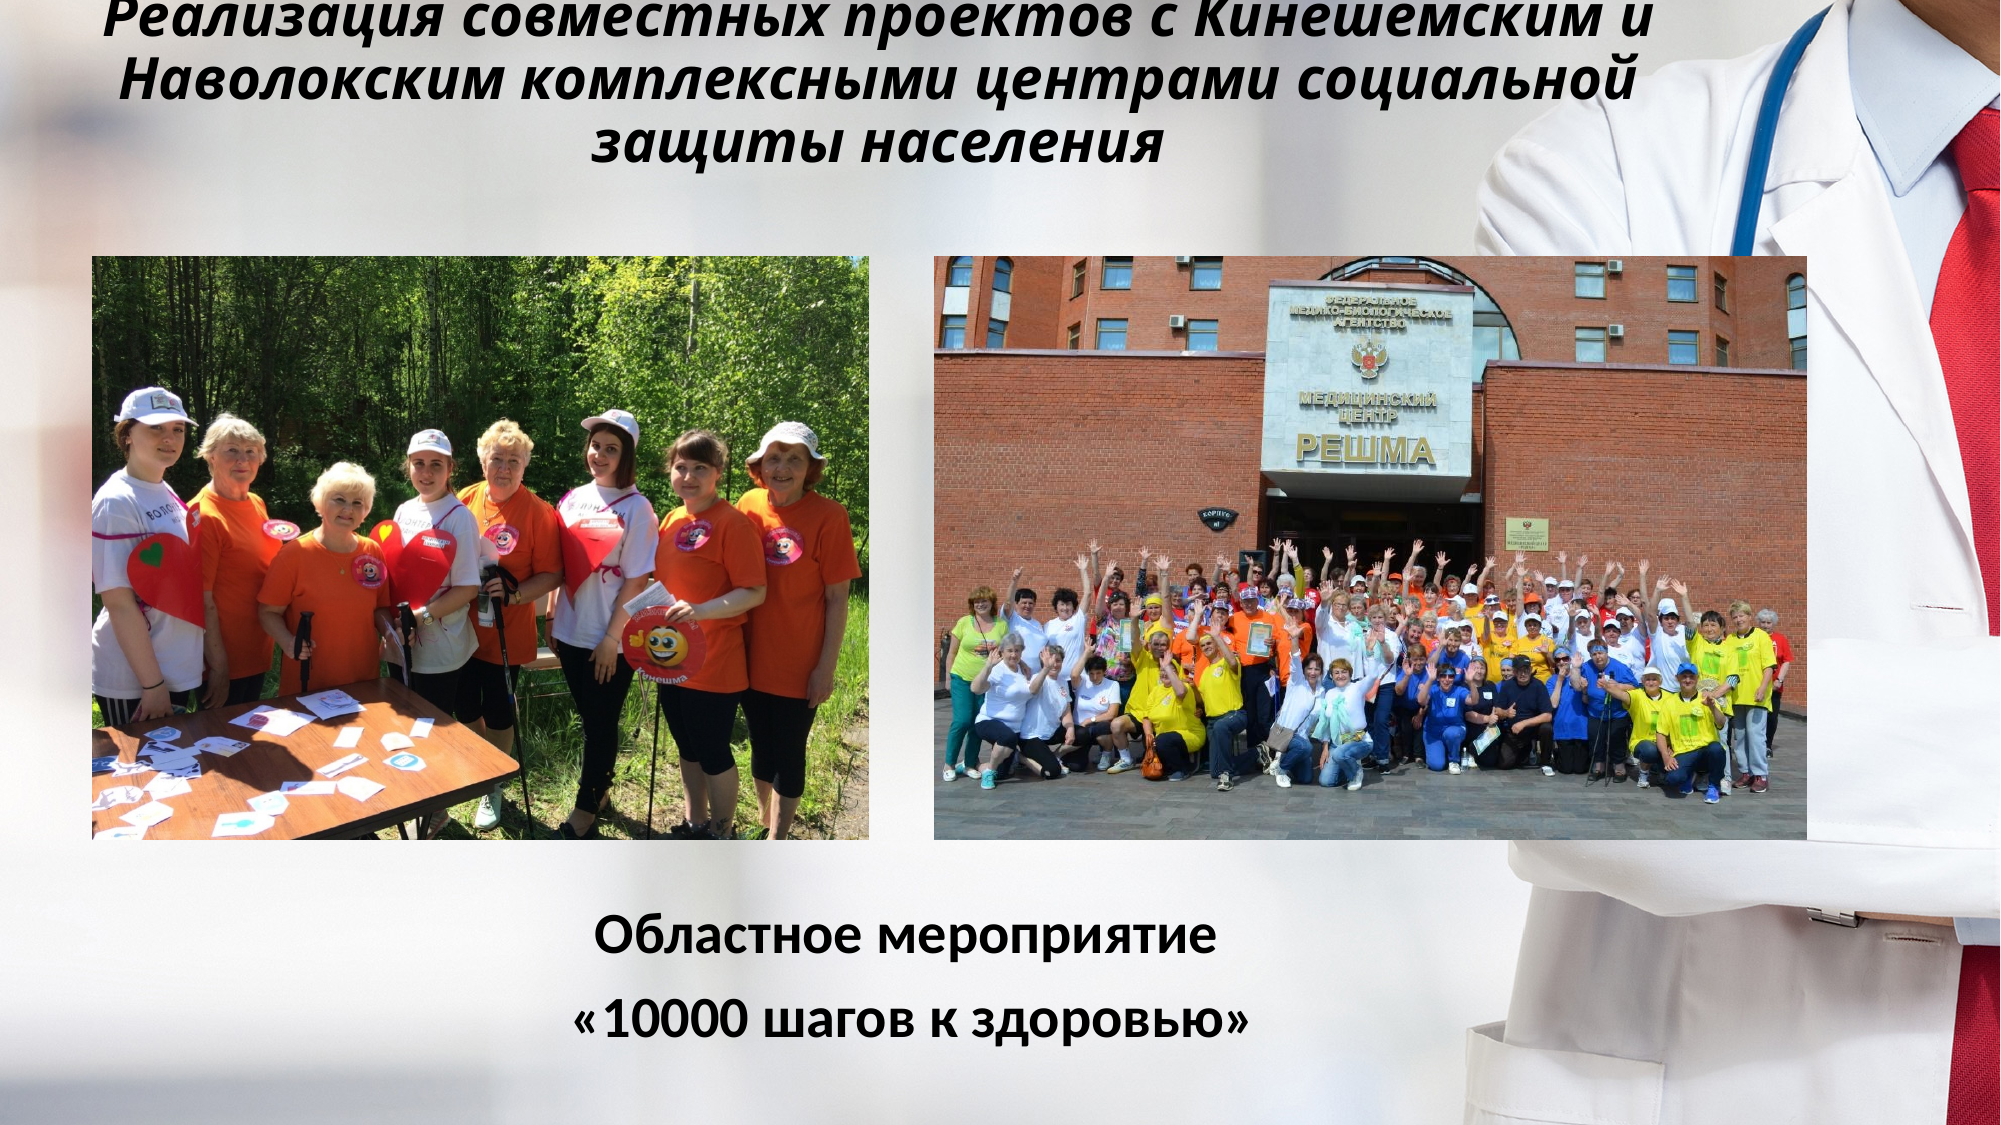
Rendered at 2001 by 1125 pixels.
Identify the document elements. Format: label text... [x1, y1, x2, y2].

title Реализация совместных проектов с Кинешемским и Наволокским комплексными центрами социальной защиты населения [16, 20, 1742, 141]
list Областное мероприятие «10000 шагов к здоровью» [453, 896, 1373, 1061]
picture [0, 0, 2001, 1125]
